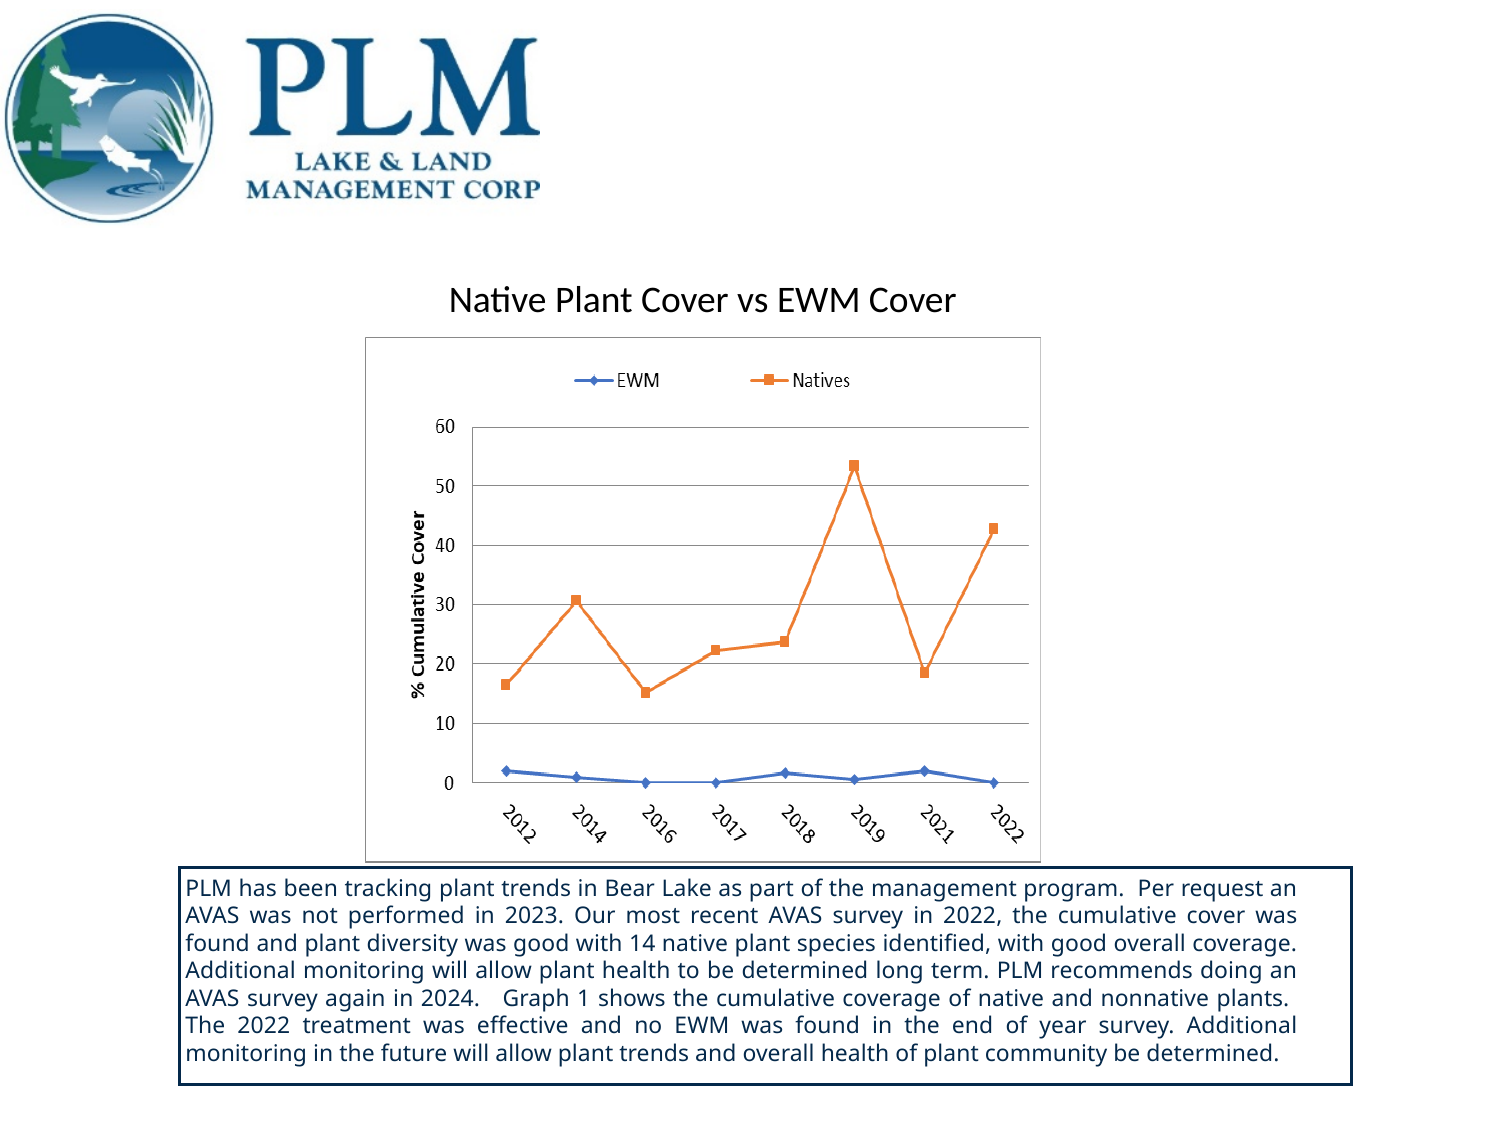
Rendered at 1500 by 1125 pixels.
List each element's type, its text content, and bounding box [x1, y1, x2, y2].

picture [0, 9, 540, 228]
picture [365, 337, 1041, 863]
text_box Native Plant Cover vs EWM Cover [433, 268, 973, 328]
text_box PLM has been tracking plant trends in Bear Lake as part of the management program. Per request an AVAS was not performed in 2023. Our most recent AVAS survey in 2022, the cumulative cover was found and plant diversity was good with 14 native plant species identified, with good overall coverage. Additional monitoring will allow plant health to be determined long term. PLM recommends doing an AVAS survey again in 2024. Graph 1 shows the cumulative coverage of native and nonnative plants. The 2022 treatment was effective and no EWM was found in the end of year survey. Additional monitoring in the future will allow plant trends and overall health of plant community be determined. [179, 867, 1352, 1085]
